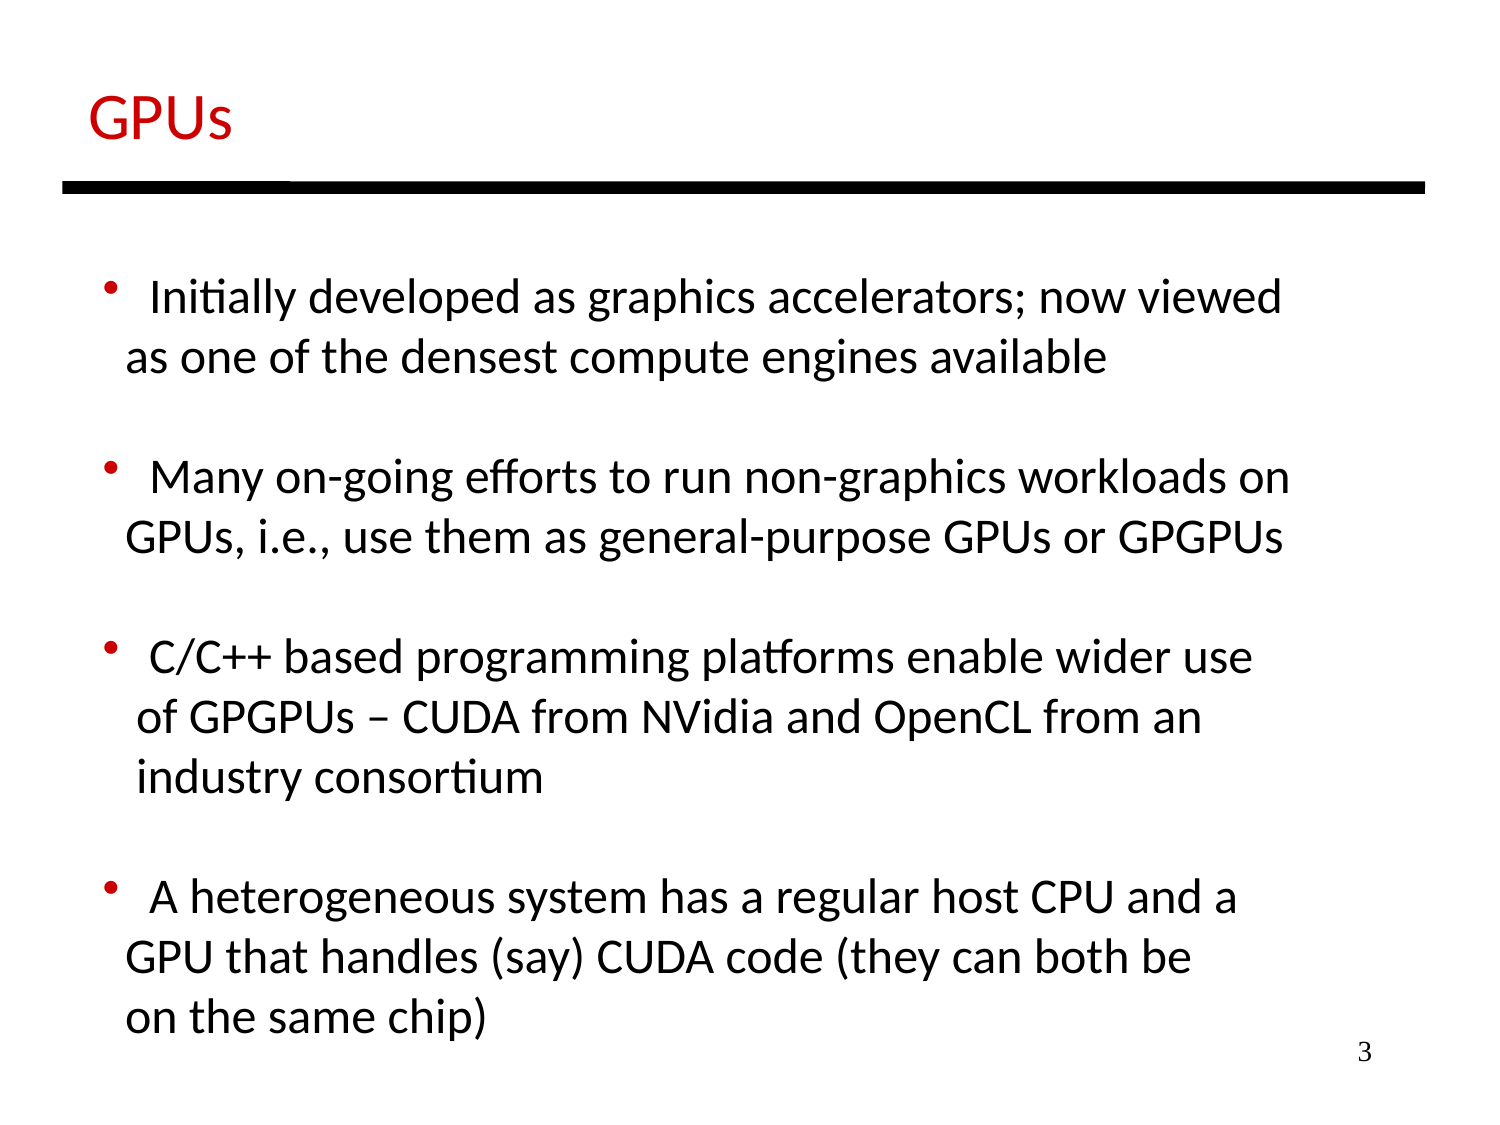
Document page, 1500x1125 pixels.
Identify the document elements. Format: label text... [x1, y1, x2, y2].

text_box GPUs [73, 65, 249, 160]
slide_number 3 [1306, 1024, 1388, 1101]
text_box Initially developed as graphics accelerators; now viewed as one of the densest compute engines available Many on-going efforts to run non-graphics workloads on GPUs, i.e., use them as general-purpose GPUs or GPGPUs C/C++ based programming platforms enable wider use of GPGPUs – CUDA from NVidia and OpenCL from an industry consortium A heterogeneous system has a regular host CPU and a GPU that handles (say) CUDA code (they can both be on the same chip) [87, 256, 1306, 1112]
